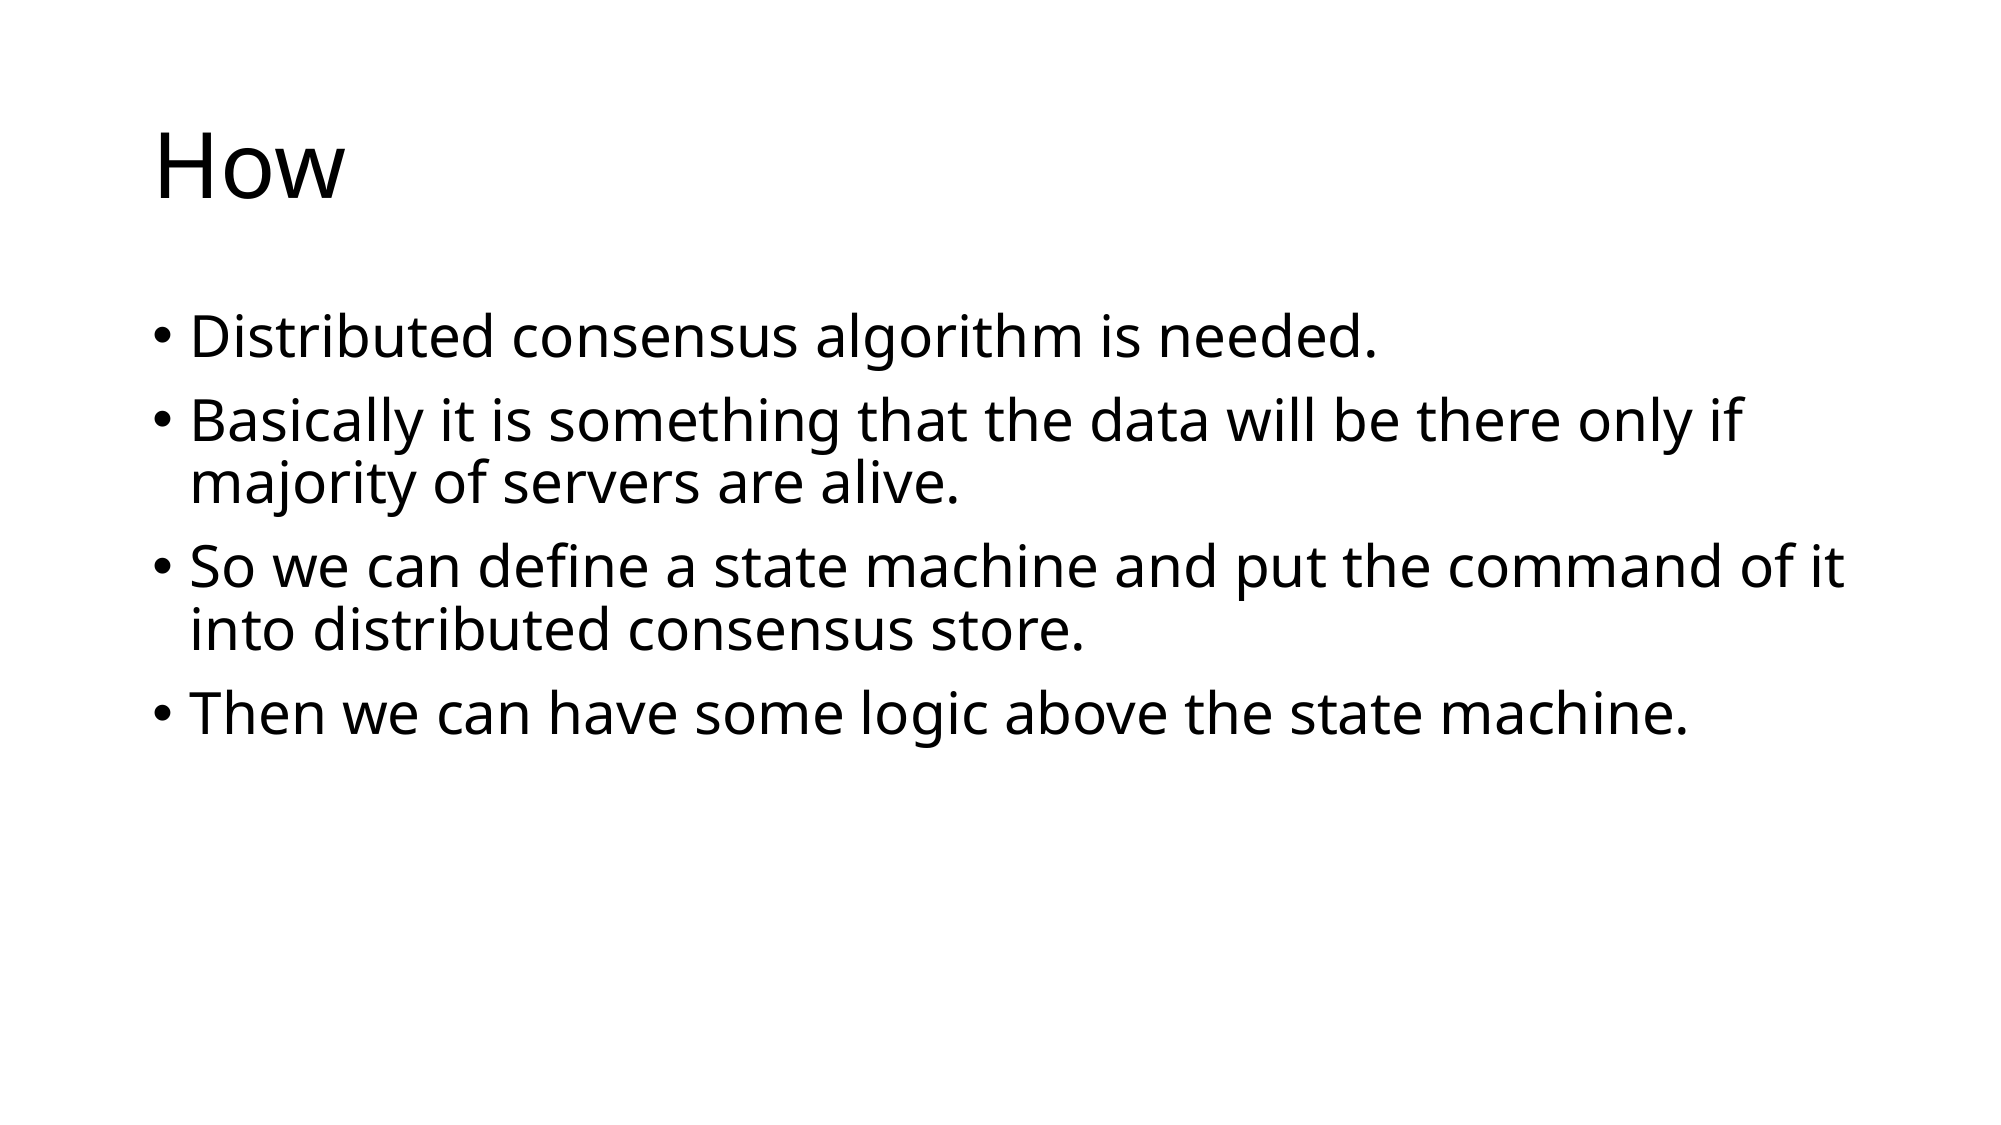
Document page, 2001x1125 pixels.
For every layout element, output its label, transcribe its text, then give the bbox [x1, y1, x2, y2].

title How [137, 59, 1863, 278]
list Distributed consensus algorithm is needed. Basically it is something that the data will be there only if majority of servers are alive. So we can define a state machine and put the command of it into distributed consensus store. Then we can have some logic above the state machine. [137, 299, 1863, 1014]
